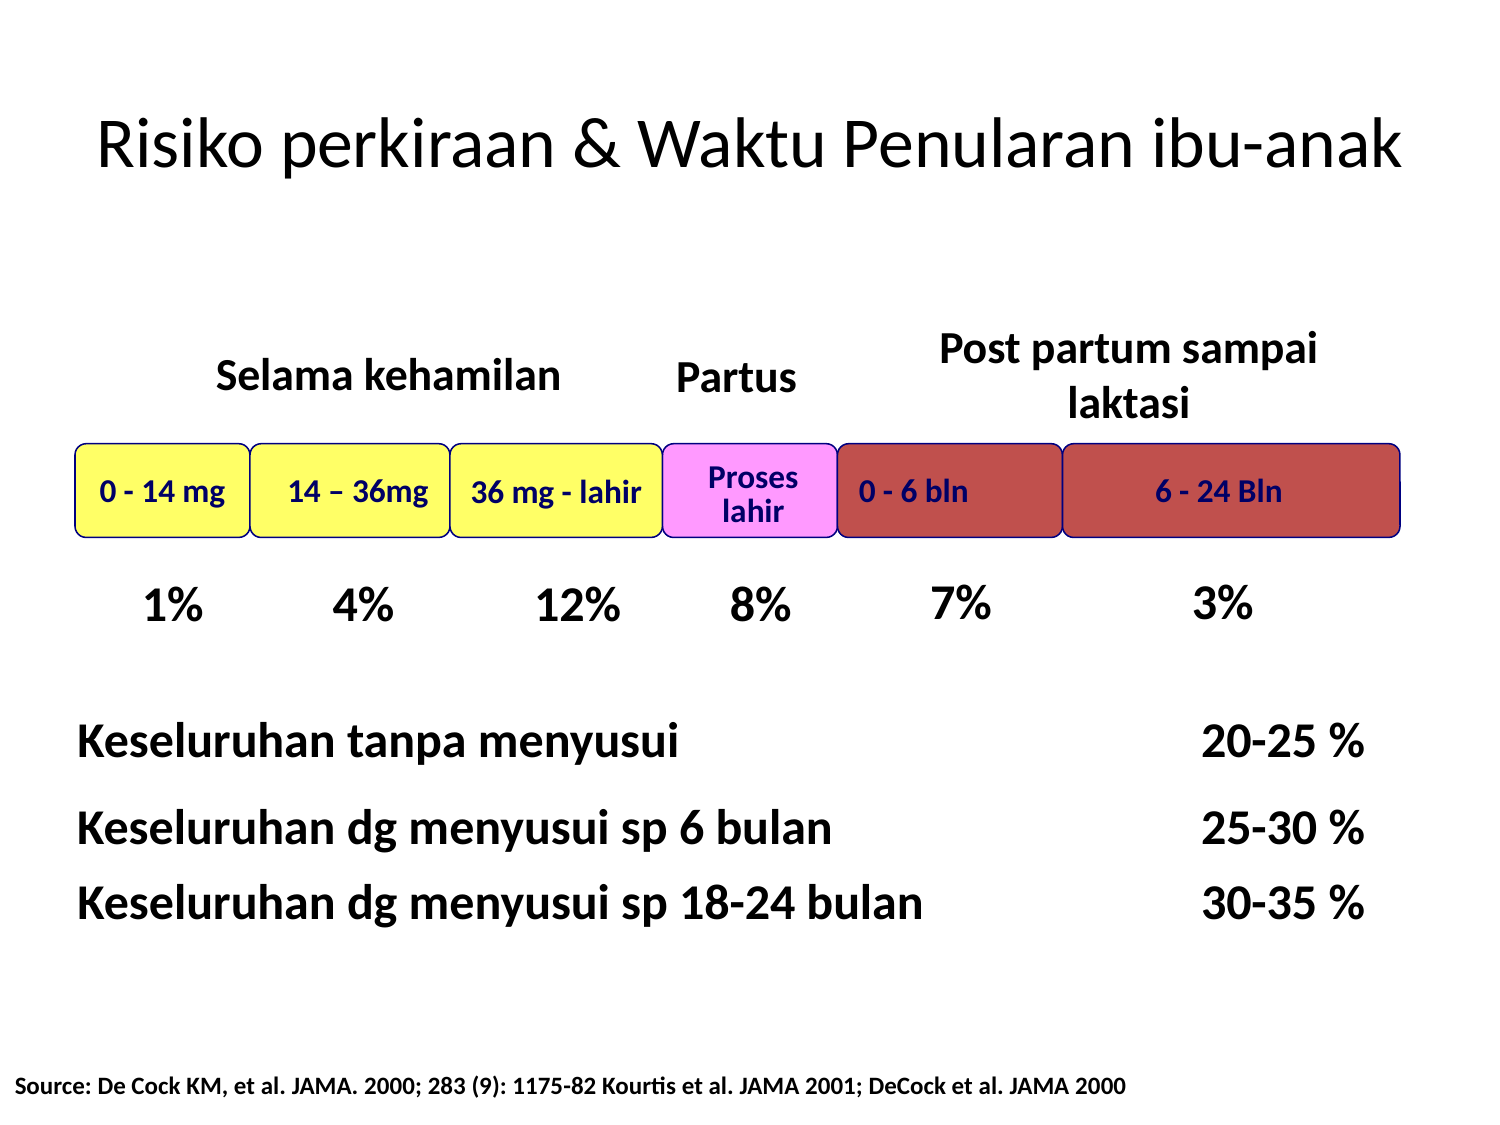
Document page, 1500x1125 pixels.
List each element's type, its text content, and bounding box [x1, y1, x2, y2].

text_box Source: De Cock KM, et al. JAMA. 2000; 283 (9): 1175-82 Kourtis et al. JAMA 2001; DeCock et al. JAMA 2000 [0, 1062, 1325, 1125]
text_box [62, 310, 1401, 951]
title Risiko perkiraan & Waktu Penularan ibu-anak [75, 45, 1425, 233]
